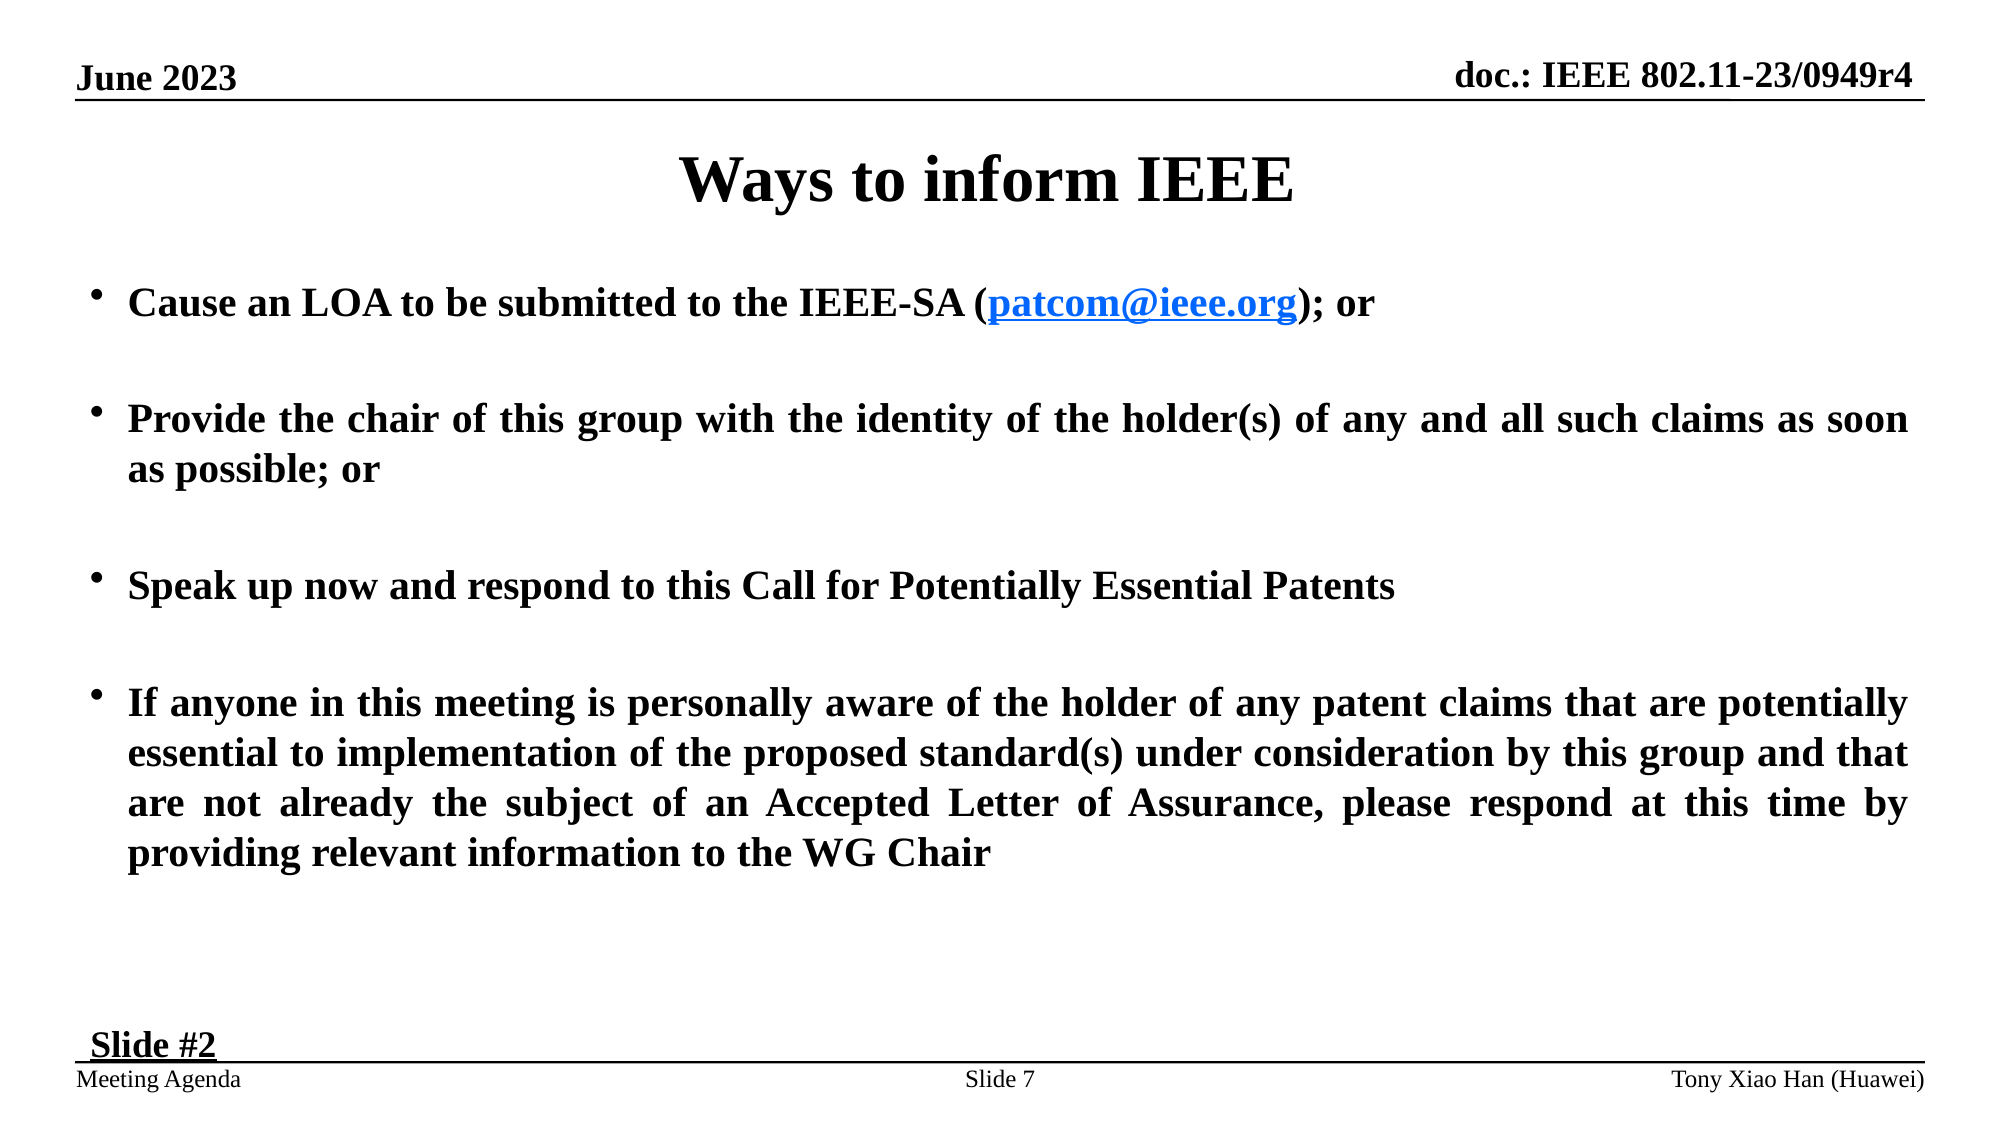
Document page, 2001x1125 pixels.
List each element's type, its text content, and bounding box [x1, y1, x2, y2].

text_box Ways to inform IEEE [337, 87, 1638, 263]
text_box Cause an LOA to be submitted to the IEEE-SA (patcom@ieee.org); or Provide the chair of this group with the identity of the holder(s) of any and all such claims as soon as possible; or Speak up now and respond to this Call for Potentially Essential Patents If anyone in this meeting is personally aware of the holder of any patent claims that are potentially essential to implementation of the proposed standard(s) under consideration by this group and that are not already the subject of an Accepted Letter of Assurance, please respond at this time by providing relevant information to the WG Chair [75, 246, 1925, 938]
text_box [337, 37, 1688, 163]
text_box Slide #2 [75, 1012, 232, 1073]
